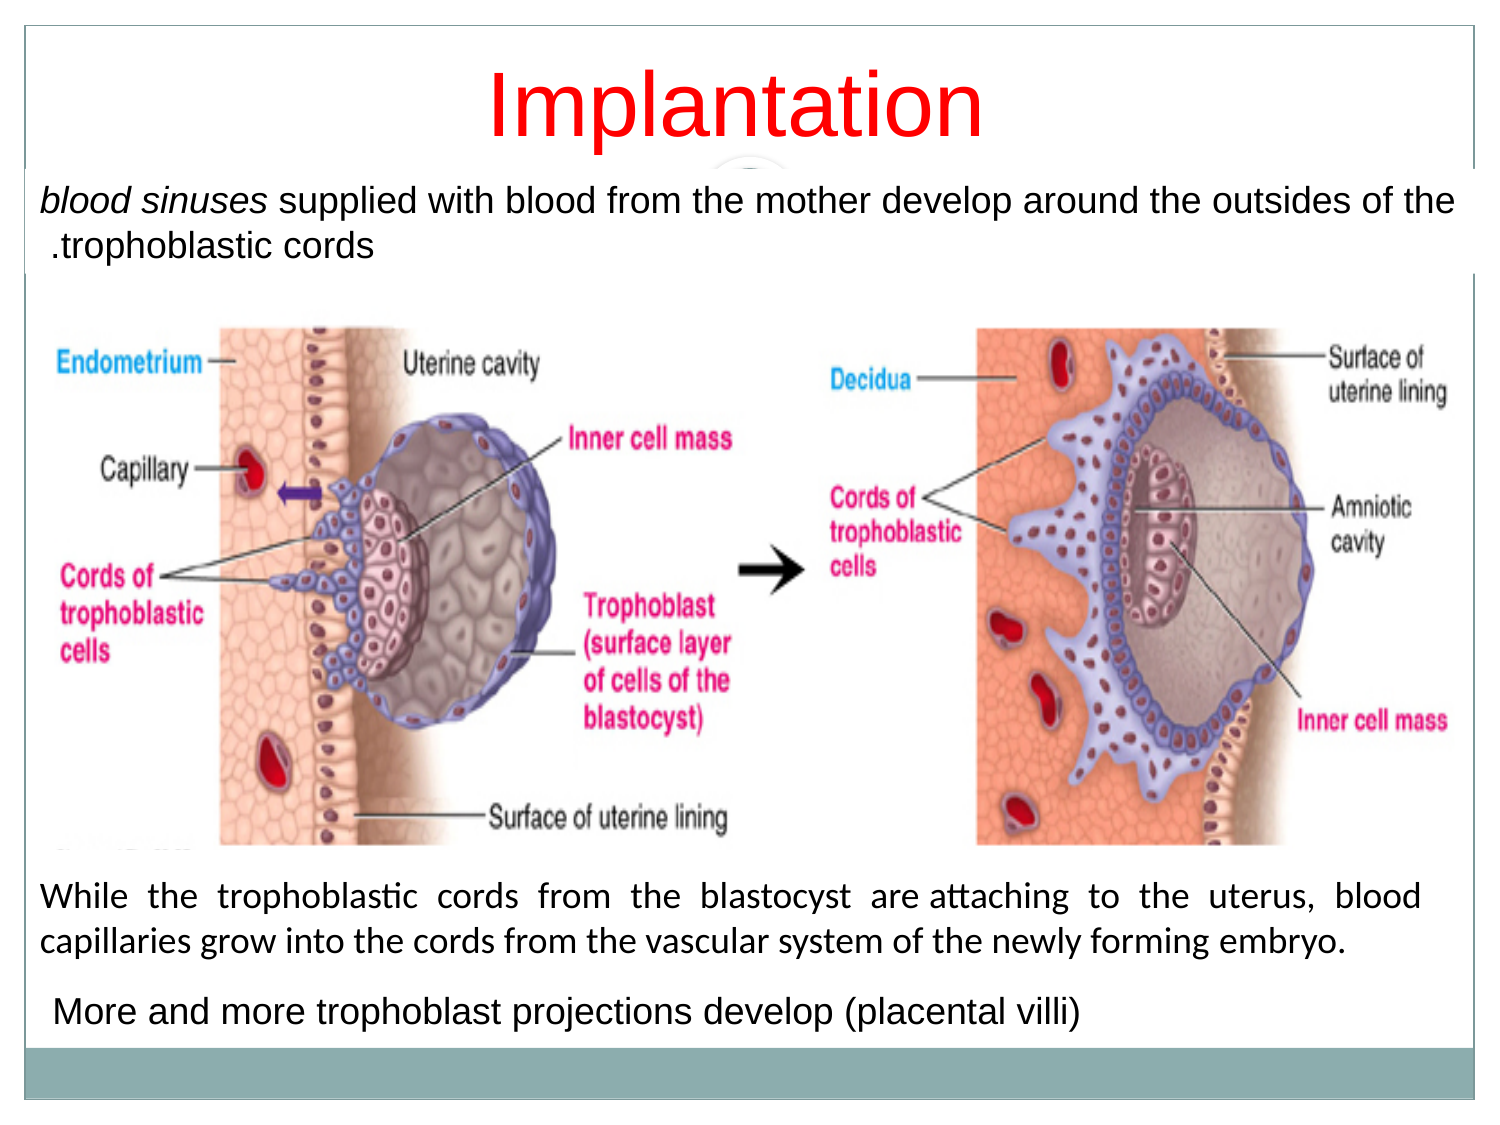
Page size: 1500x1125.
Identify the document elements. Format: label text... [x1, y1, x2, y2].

text_box blood sinuses supplied with blood from the mother develop around the outsides of the trophoblastic cords. [24, 168, 1500, 274]
text_box While the trophoblastic cords from the blastocyst are attaching to the uterus, blood capillaries grow into the cords from the vascular system of the newly forming embryo. [24, 863, 1438, 968]
title Implantation [49, 37, 1450, 162]
text_box More and more trophoblast projections develop (placental villi) [37, 974, 1438, 1040]
picture [41, 287, 1455, 851]
